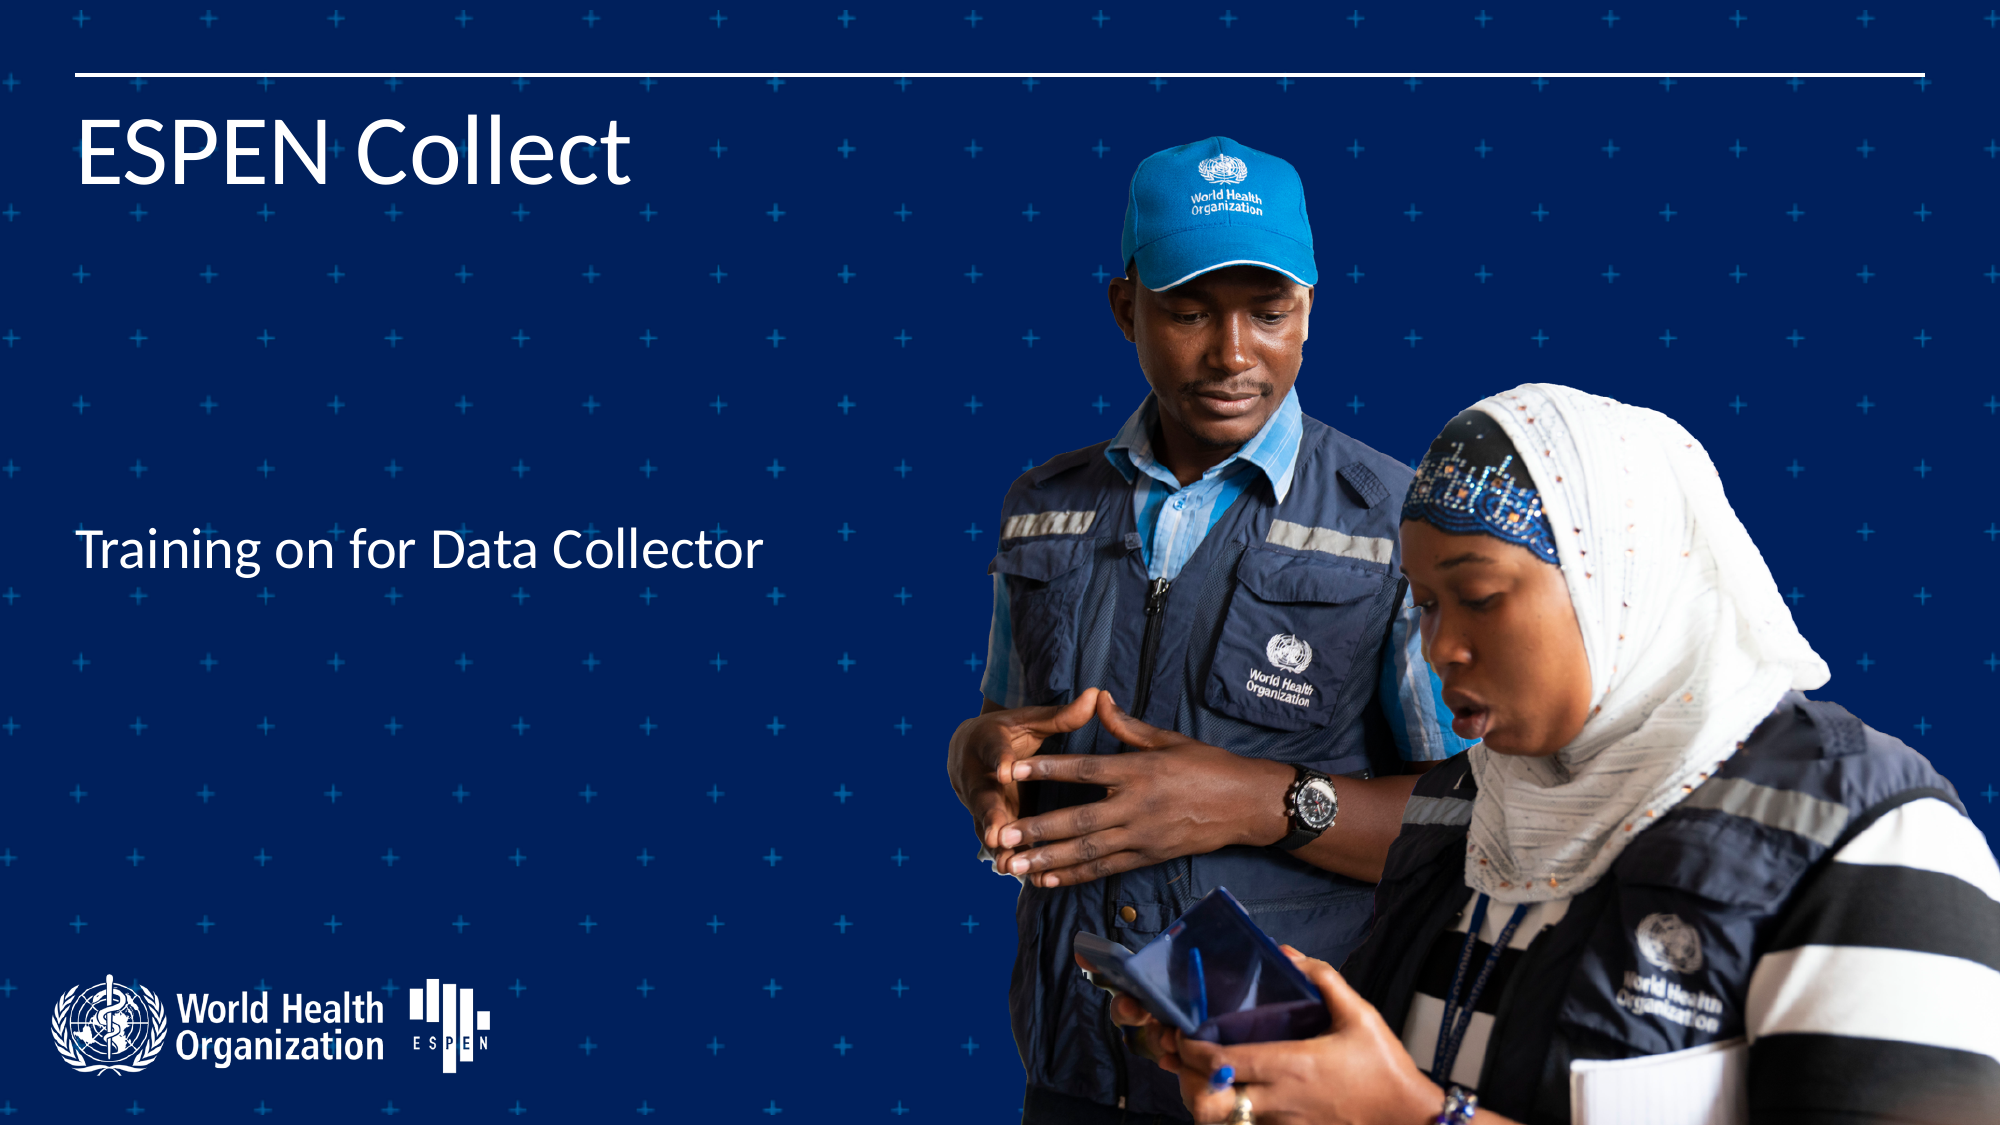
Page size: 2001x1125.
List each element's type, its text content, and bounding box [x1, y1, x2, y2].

title ESPEN Collect [75, 112, 885, 505]
picture [51, 974, 383, 1076]
picture [400, 975, 499, 1076]
picture [885, 75, 2000, 1125]
subtitle Training on for Data Collector [75, 525, 885, 797]
